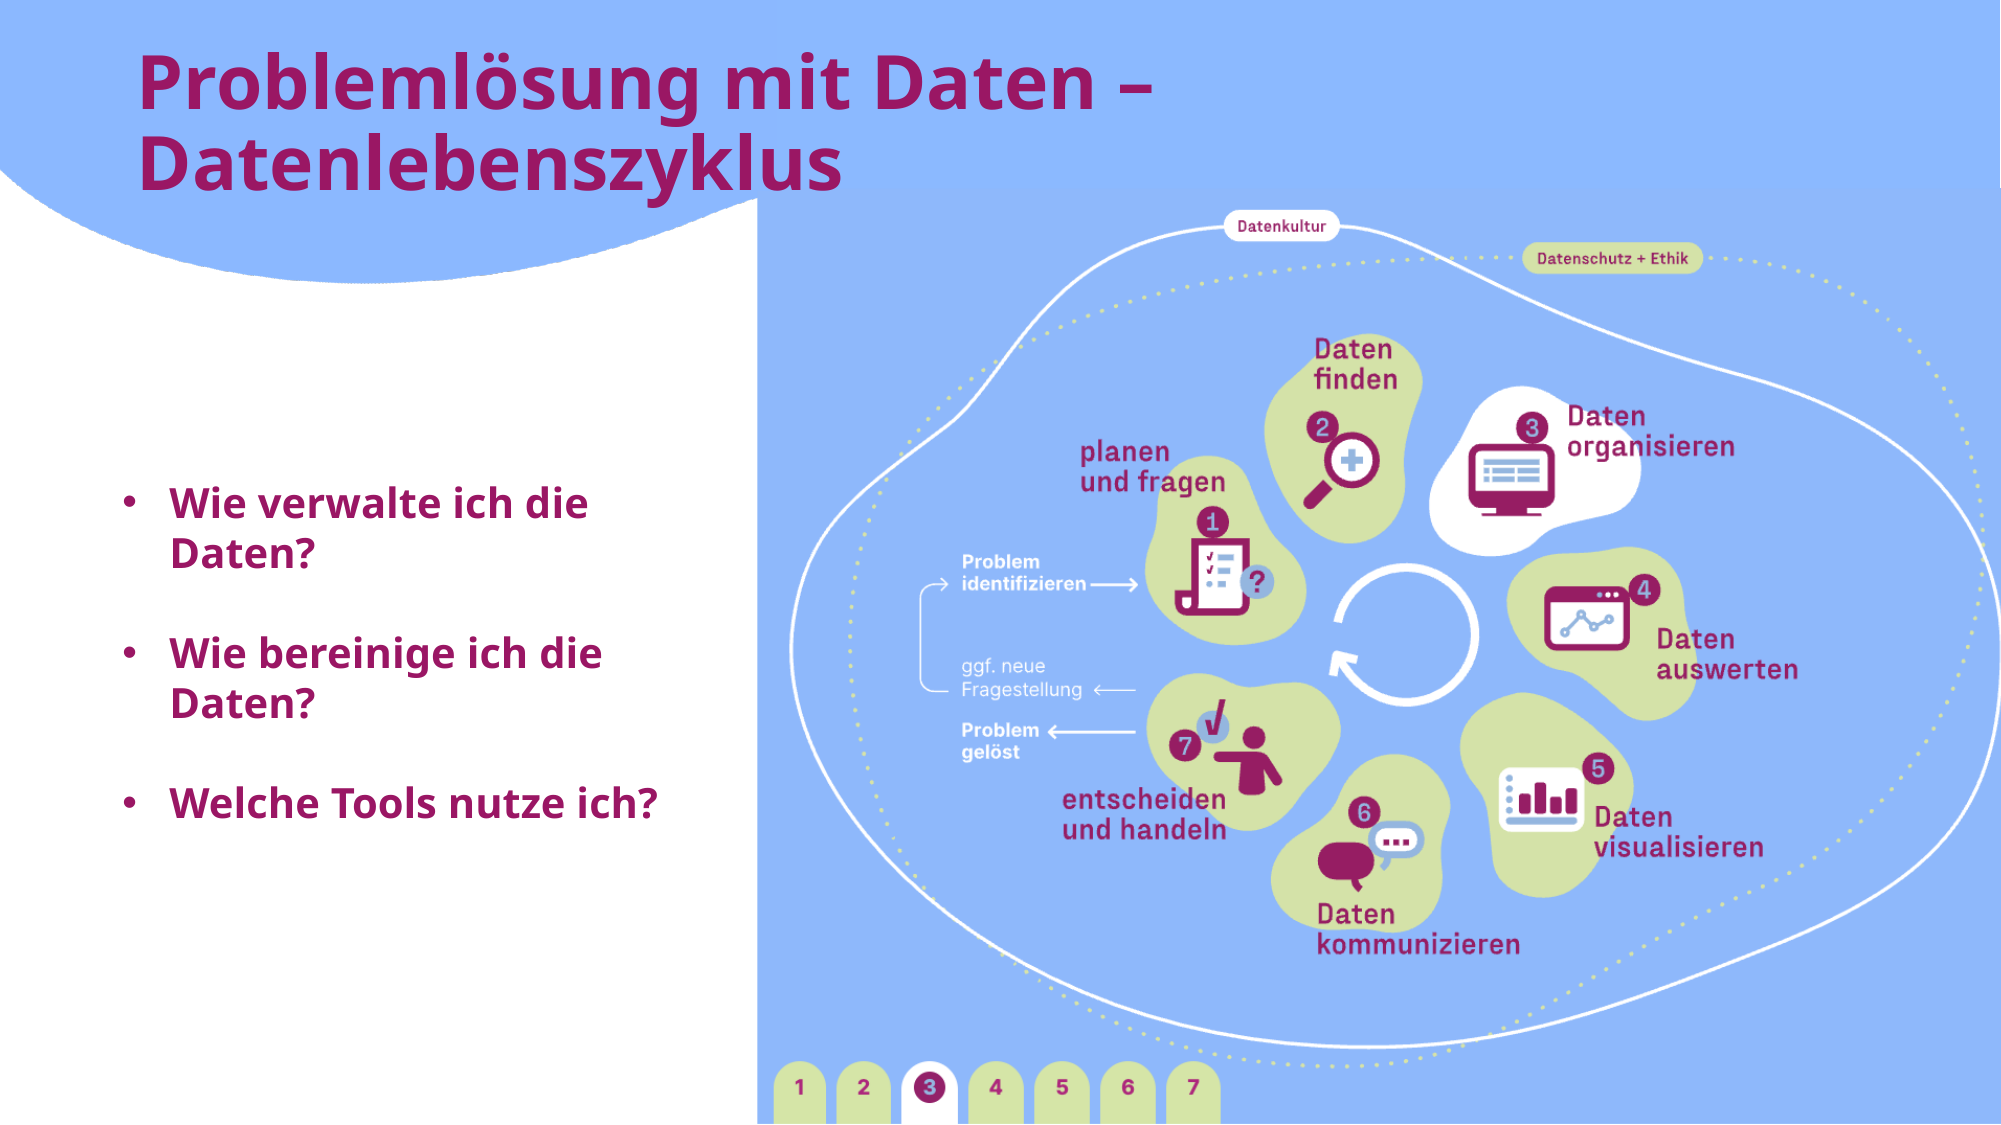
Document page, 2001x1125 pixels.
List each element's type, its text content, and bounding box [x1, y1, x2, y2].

text_box [776, 0, 2000, 188]
picture [0, 0, 2001, 1125]
title Problemlösung mit Daten – Datenlebenszyklus [121, 37, 1182, 163]
text_box Wie verwalte ich die Daten? Wie bereinige ich die Daten? Welche Tools nutze ich? [107, 419, 681, 885]
